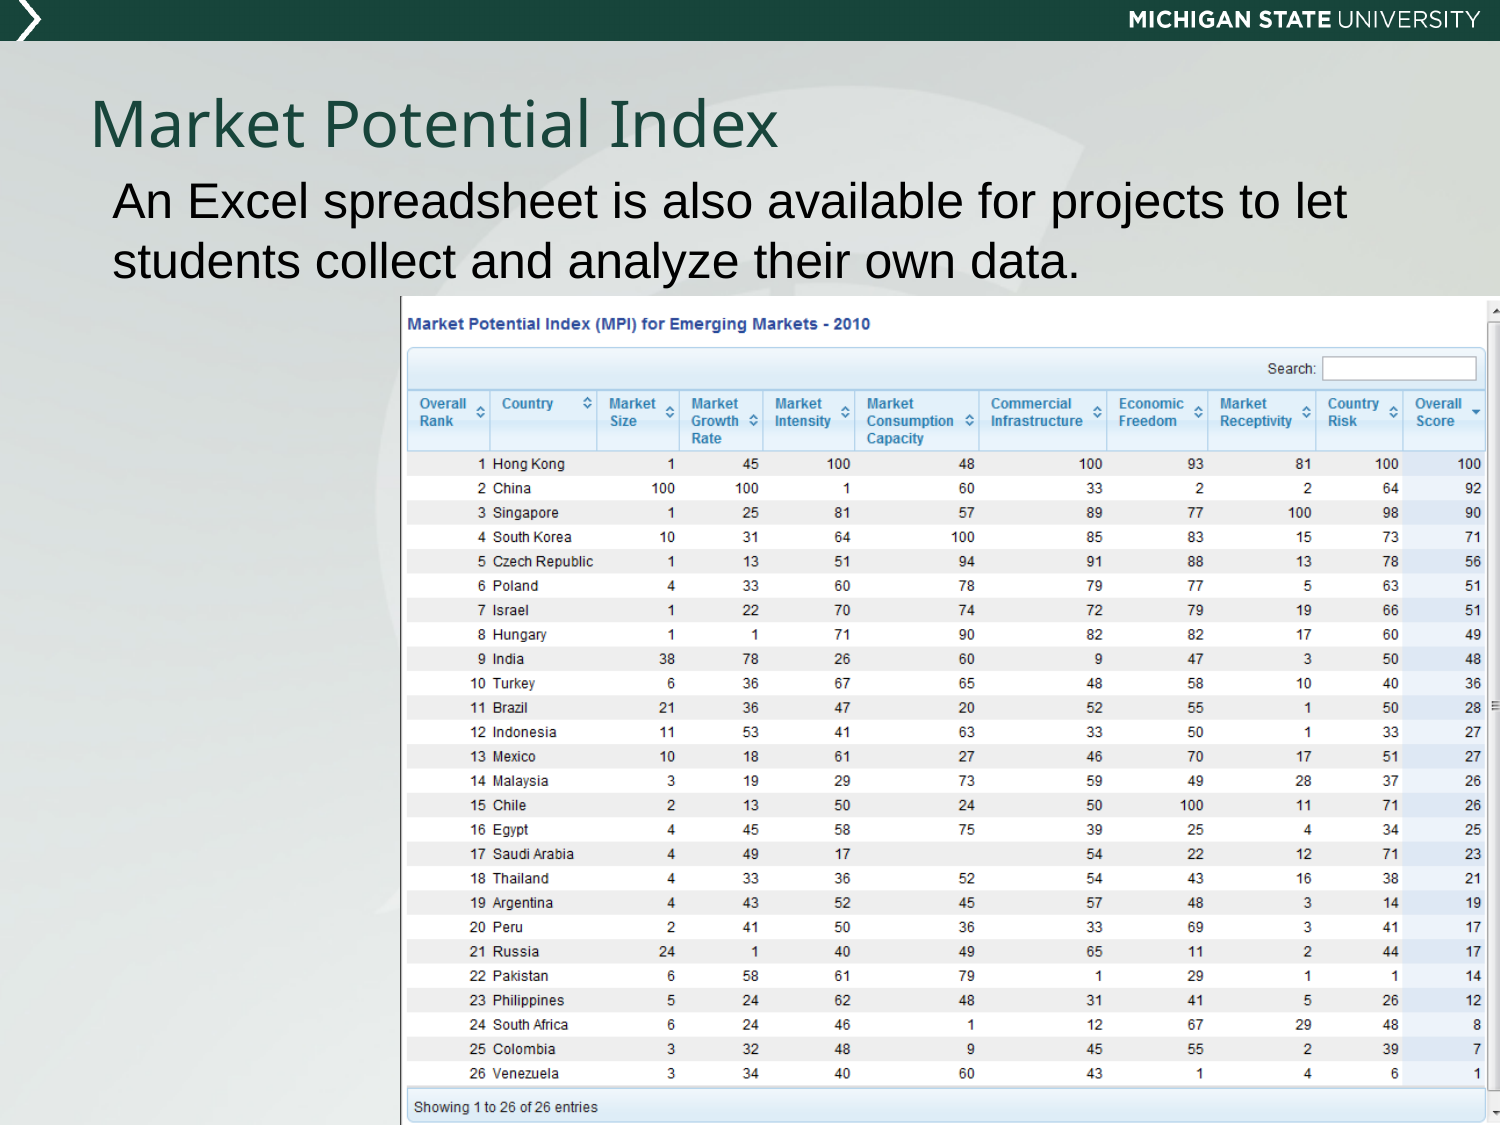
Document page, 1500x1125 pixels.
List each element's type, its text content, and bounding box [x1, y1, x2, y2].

picture [0, 0, 1500, 1125]
text_box An Excel spreadsheet is also available for projects to let students collect and analyze their own data. [97, 161, 1378, 296]
title Market Potential Index [75, 75, 1425, 168]
